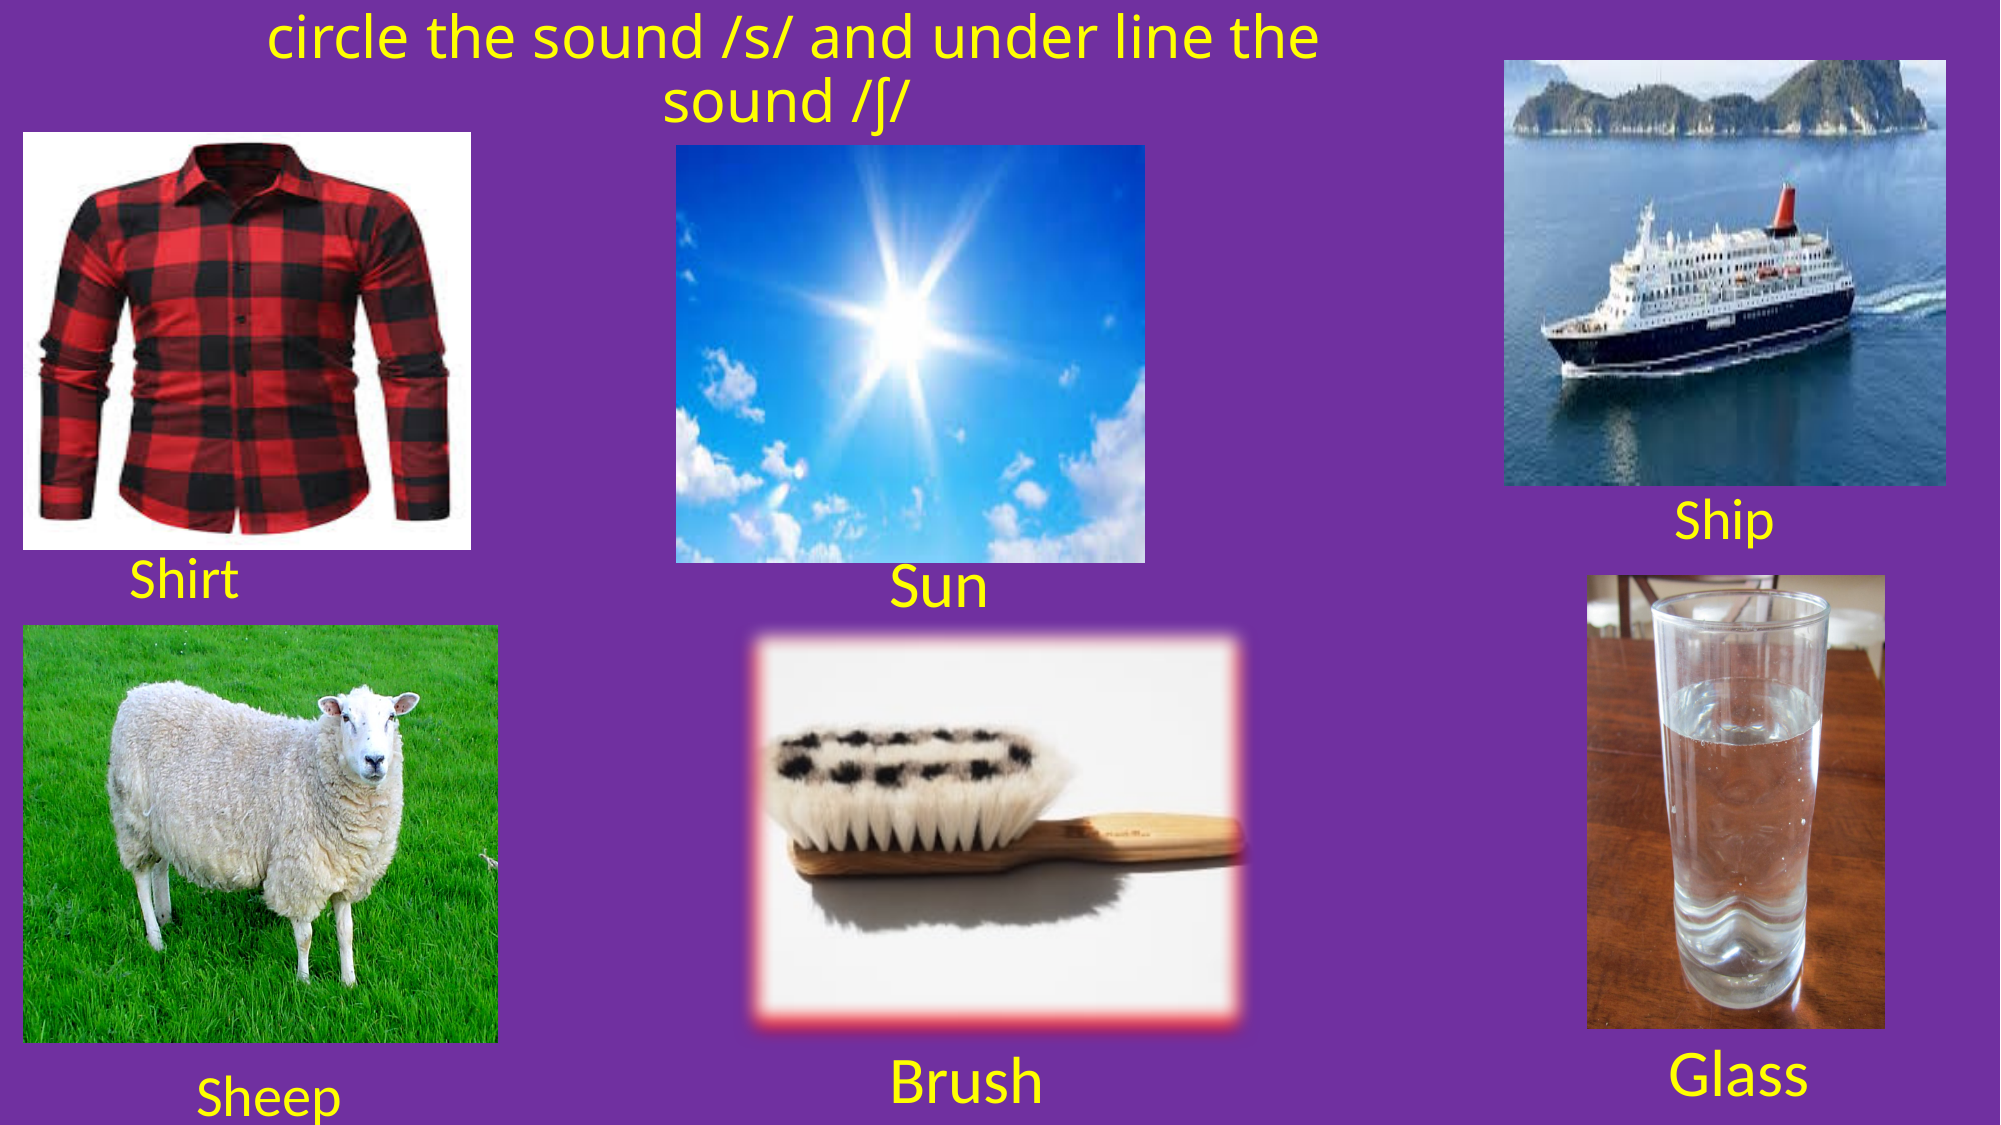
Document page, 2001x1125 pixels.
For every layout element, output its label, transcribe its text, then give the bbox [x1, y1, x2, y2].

picture [23, 625, 498, 1043]
text_box Brush [874, 1036, 1081, 1124]
text_box Glass [1653, 1029, 1874, 1118]
picture [676, 145, 1145, 563]
picture [738, 618, 1255, 1036]
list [23, 132, 471, 550]
text_box Sun [874, 563, 1051, 618]
title circle the sound /s/ and under line the sound /ʃ/ [134, 0, 1455, 144]
text_box Sheep [181, 1050, 471, 1125]
text_box Ship [1659, 486, 1874, 559]
picture [1504, 60, 1946, 486]
picture [1587, 575, 1885, 1029]
text_box Shirt [115, 550, 292, 618]
